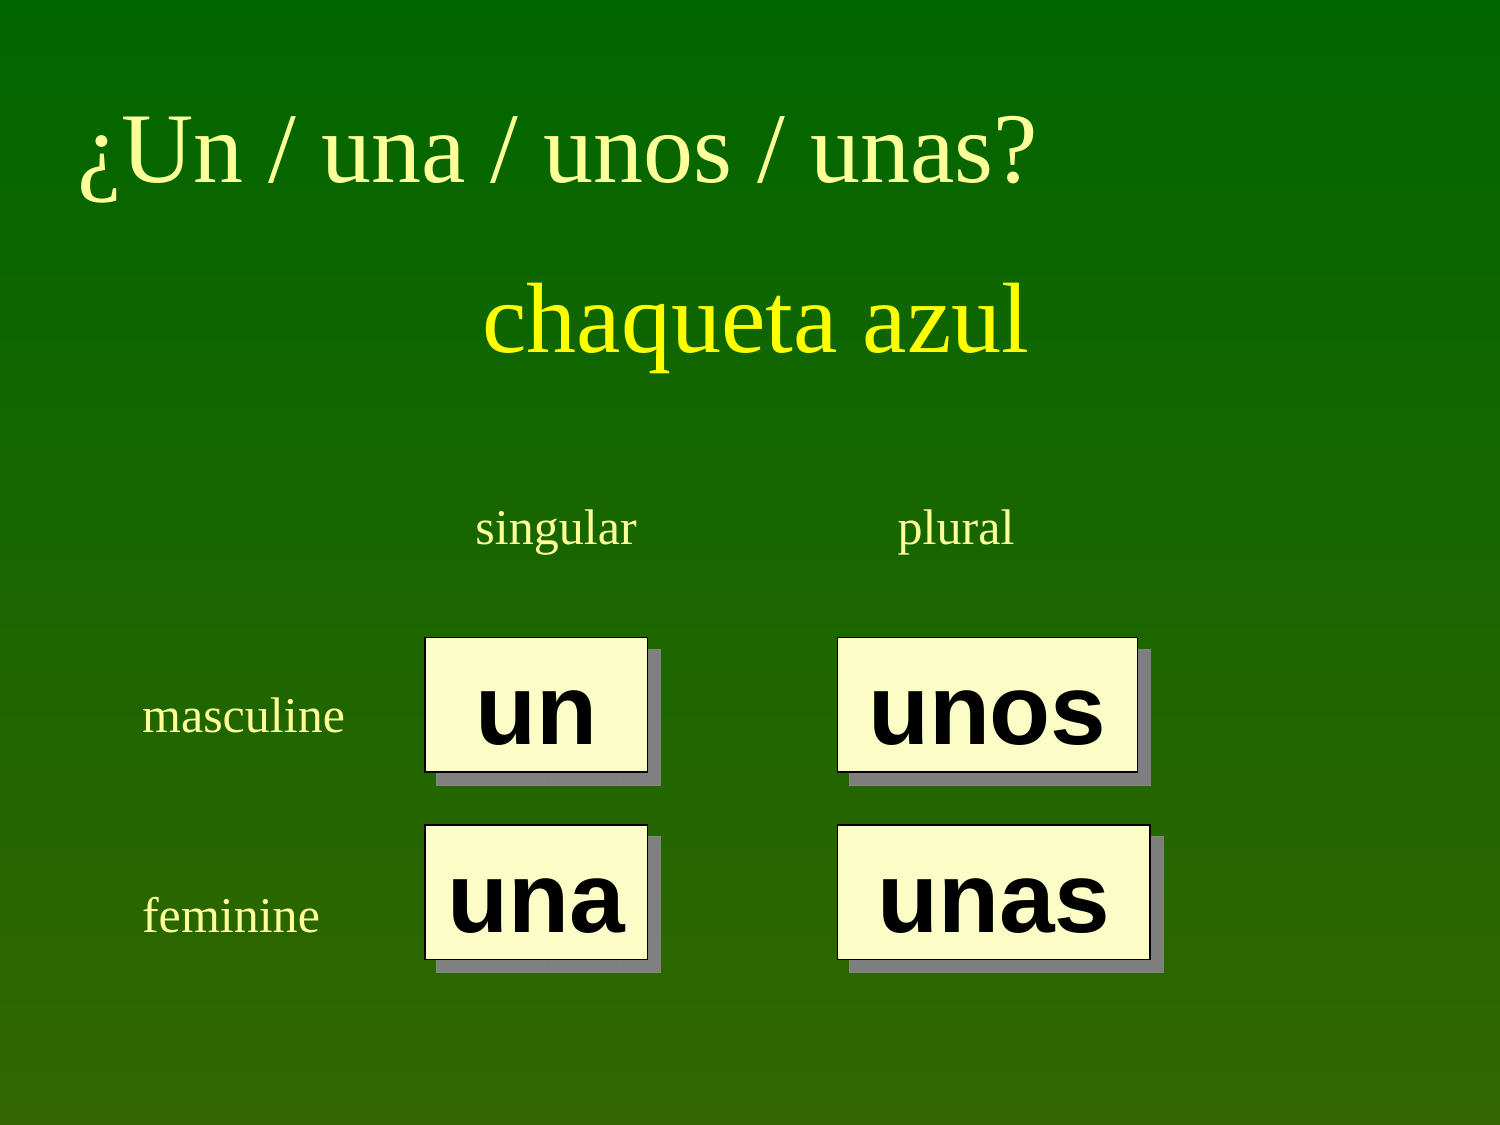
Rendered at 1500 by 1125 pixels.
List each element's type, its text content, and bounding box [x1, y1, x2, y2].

text_box unos [837, 637, 1138, 773]
text_box unas [837, 825, 1150, 960]
text_box singular [412, 487, 700, 563]
text_box feminine [87, 874, 375, 950]
text_box masculine [99, 674, 388, 750]
text_box plural [812, 487, 1100, 563]
text_box una [424, 825, 648, 960]
text_box un [424, 637, 648, 773]
text_box ¿Un / una / unos / unas? chaqueta azul [62, 75, 1450, 380]
